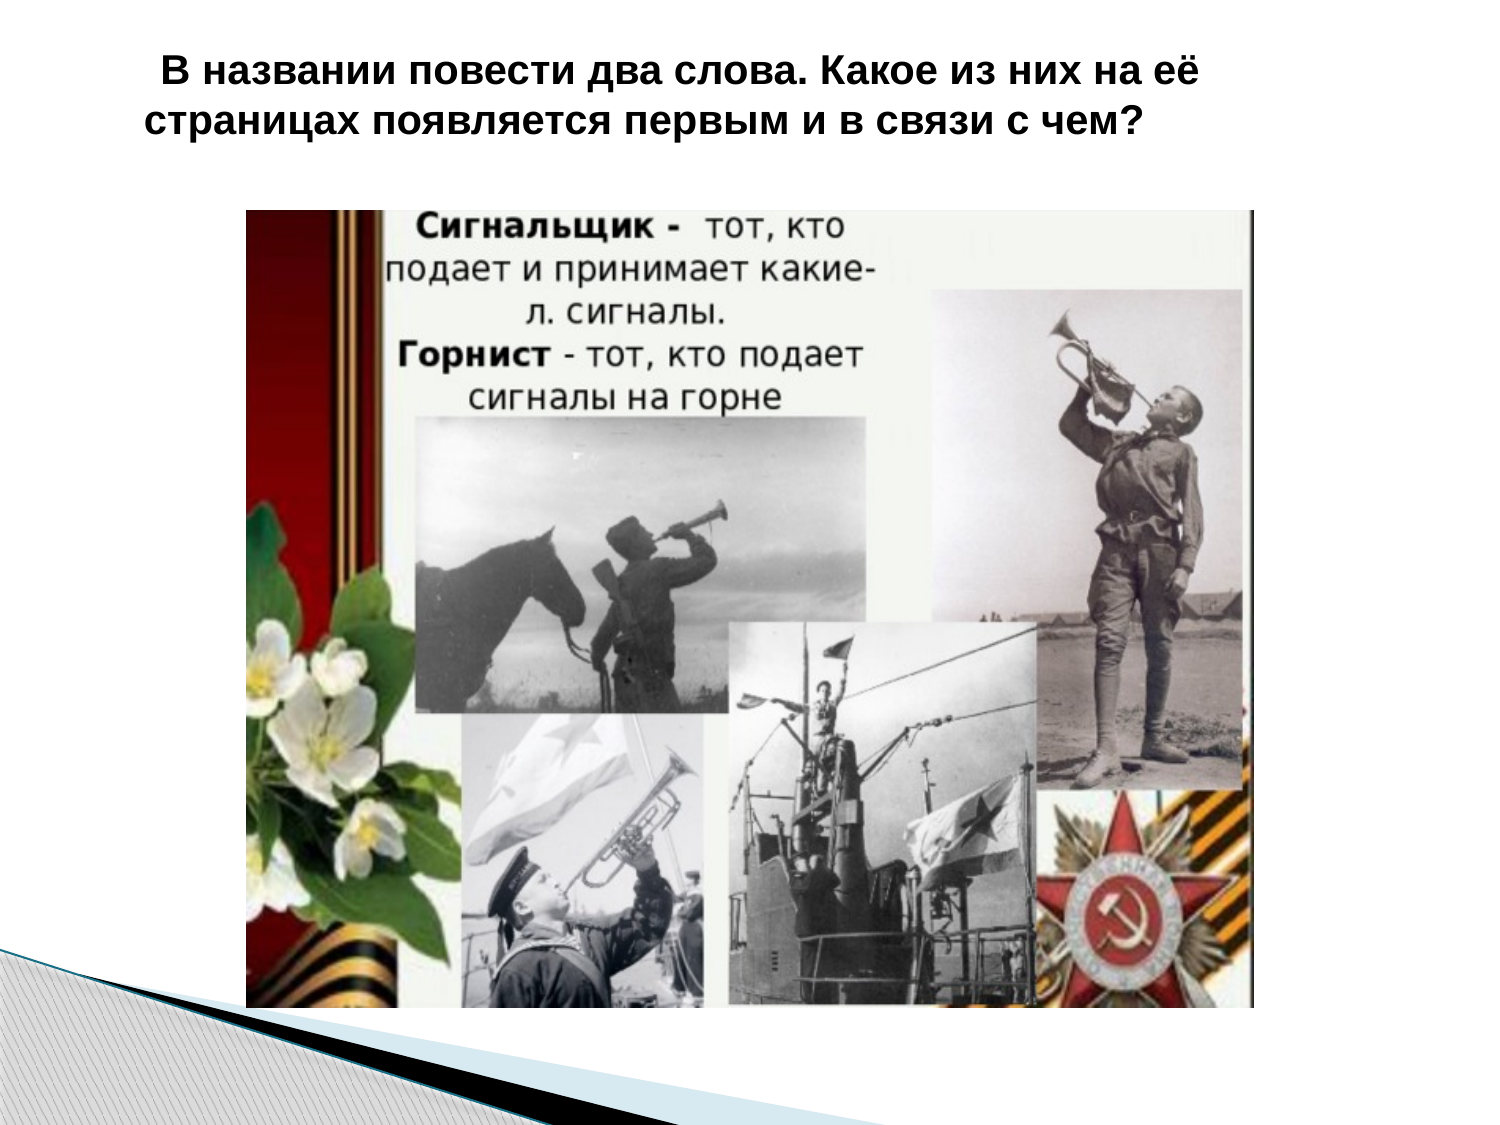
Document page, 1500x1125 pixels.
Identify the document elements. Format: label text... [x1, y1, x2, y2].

picture [245, 210, 1255, 1008]
text_box В названии повести два слова. Какое из них на её страницах появляется первым и в связи с чем? [128, 35, 1407, 151]
